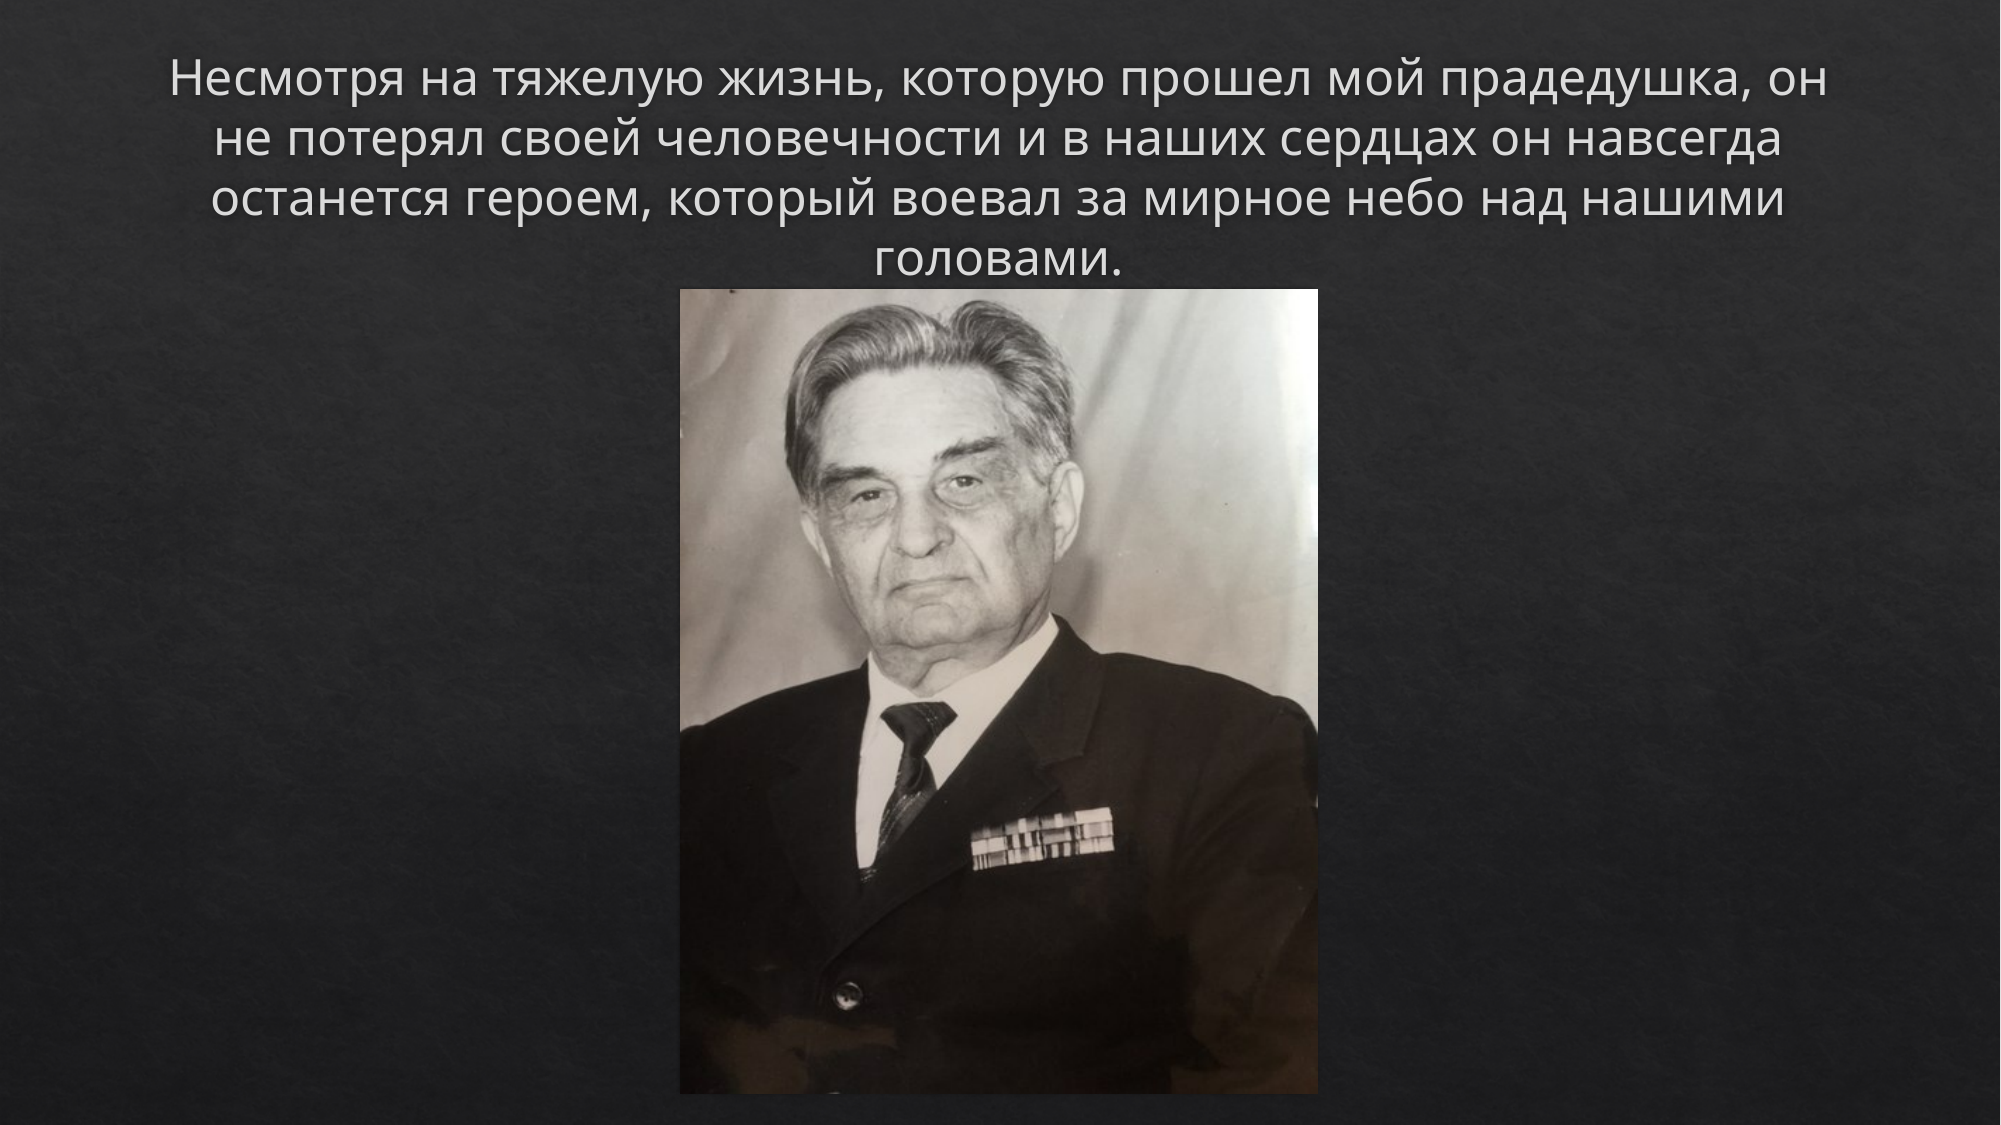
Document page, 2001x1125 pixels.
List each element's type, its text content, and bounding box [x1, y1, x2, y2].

title Несмотря на тяжелую жизнь, которую прошел мой прадедушка, он не потерял своей человечности и в наших сердцах он навсегда останется героем, который воевал за мирное небо над нашими головами. [149, 99, 1849, 290]
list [680, 289, 1318, 1094]
